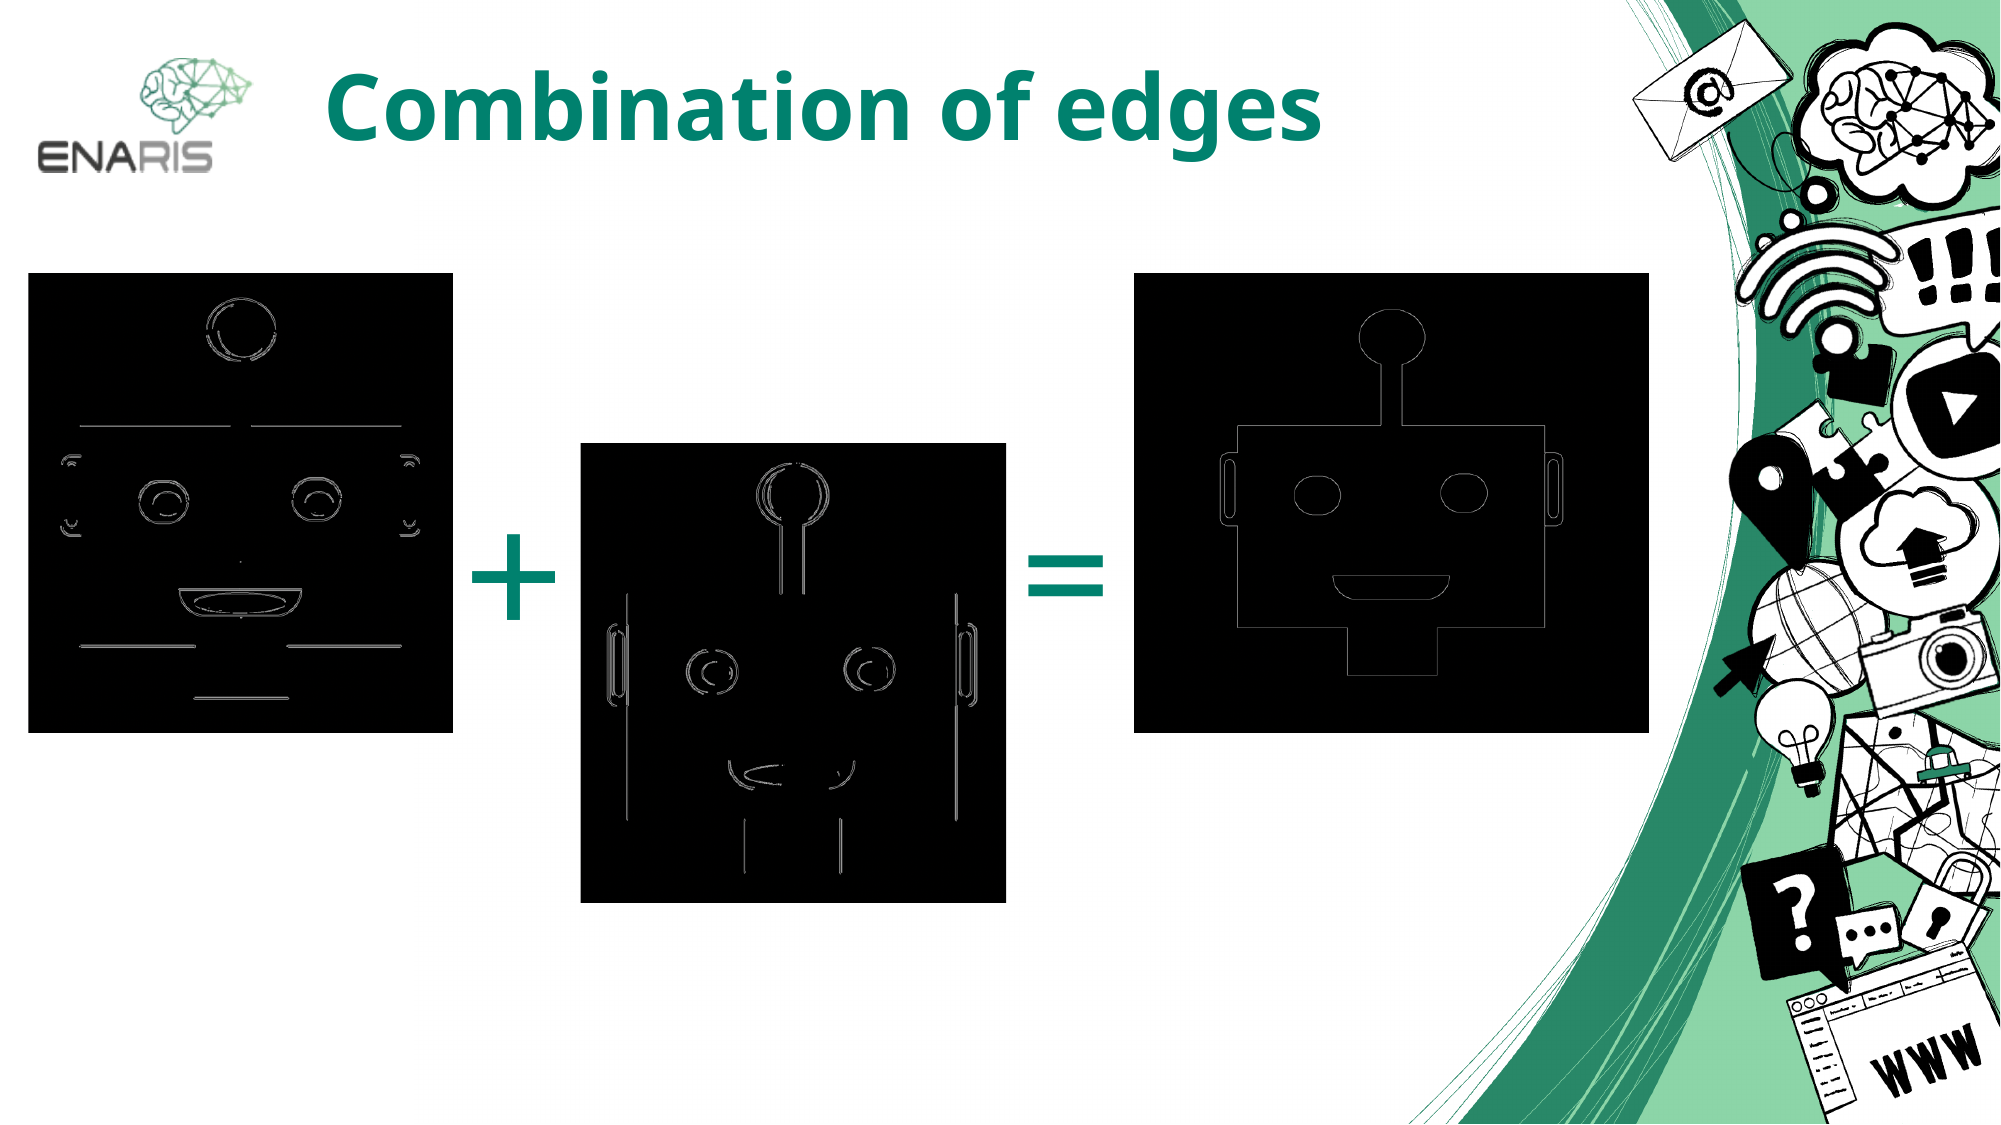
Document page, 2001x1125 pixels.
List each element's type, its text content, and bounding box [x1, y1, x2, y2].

text_box + [453, 444, 575, 679]
picture [37, 58, 254, 173]
text_box = [1007, 444, 1134, 679]
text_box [580, 443, 1007, 903]
picture [28, 0, 2001, 1124]
title Combination of edges [308, 2, 1918, 220]
